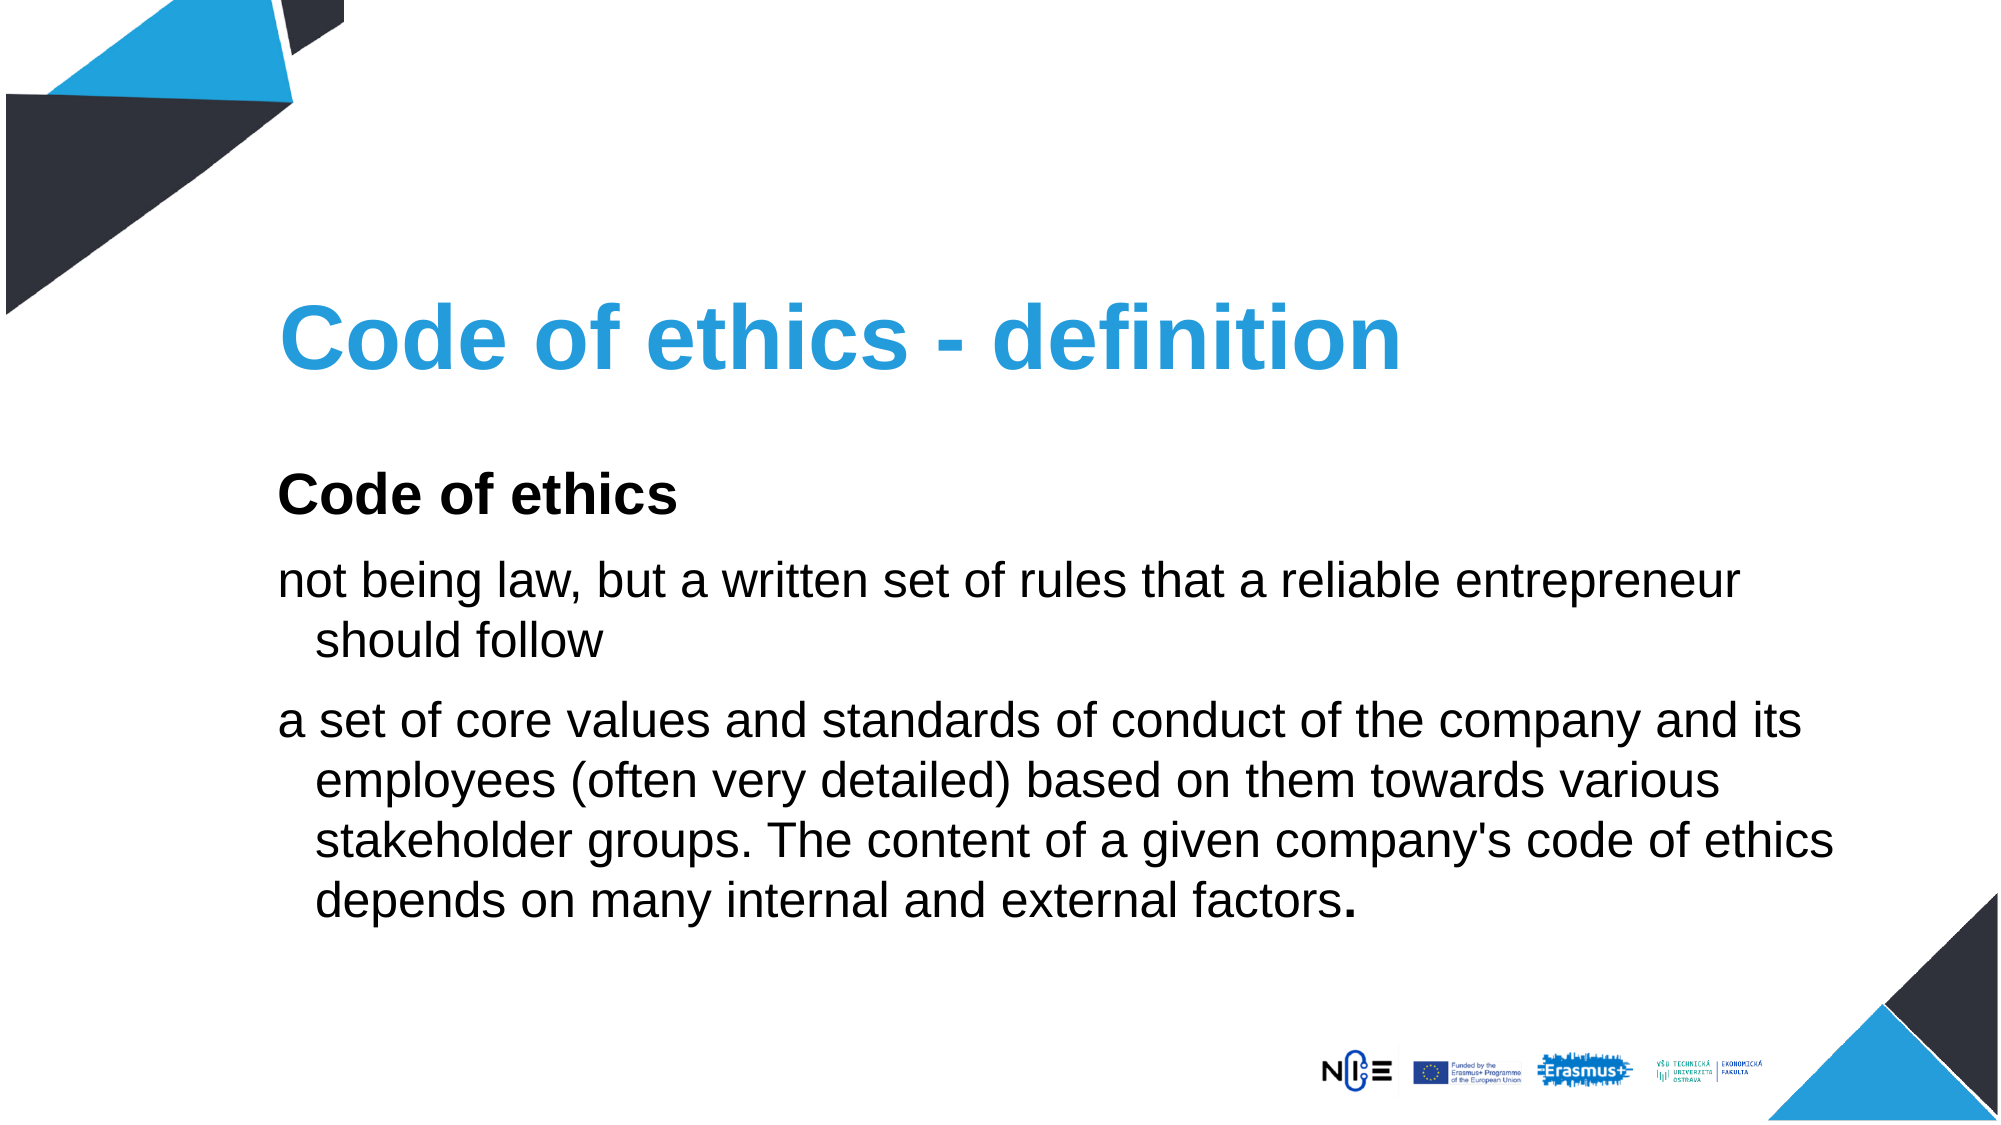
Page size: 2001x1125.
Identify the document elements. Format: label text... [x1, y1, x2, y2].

title Code of ethics - definition [264, 230, 1865, 448]
list Code of ethics not being law, but a written set of rules that a reliable entrepreneur should follow a set of core values and standards of conduct of the company and its employees (often very detailed) based on them towards various stakeholder groups. The content of a given company's code of ethics depends on many internal and external factors. [262, 448, 1888, 1087]
picture [6, 0, 344, 318]
picture [1308, 888, 2000, 1125]
